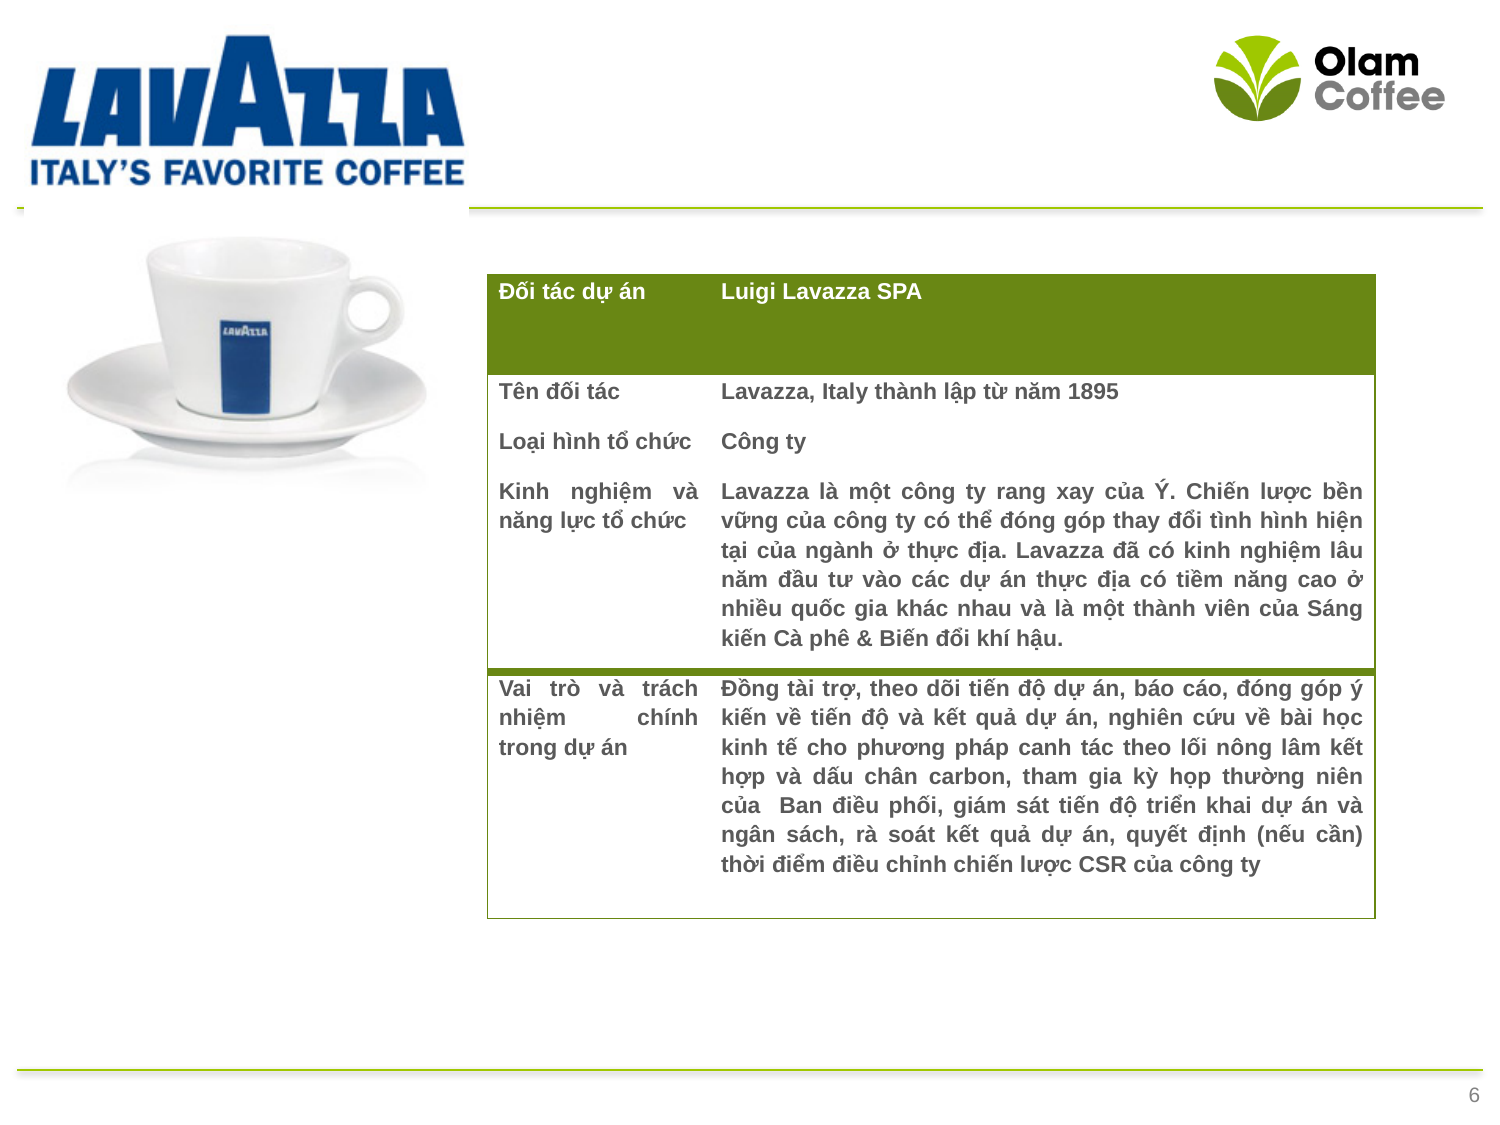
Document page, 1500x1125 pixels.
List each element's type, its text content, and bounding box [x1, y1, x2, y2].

picture [24, 24, 469, 494]
slide_number 6 [1409, 1057, 1481, 1118]
table_cell Tên đối tác [488, 375, 710, 425]
table_header Luigi Lavazza SPA [710, 276, 1374, 375]
table_cell Công ty [710, 425, 1374, 475]
table_cell Vai trò và trách nhiệm chính trong dự án [488, 676, 710, 918]
table_cell Loại hình tổ chức [488, 425, 710, 475]
table_cell Lavazza là một công ty rang xay của Ý. Chiến lược bền vững của công ty có thể đóng góp thay đổi tình hình hiện tại của ngành ở thực địa. Lavazza đã có kinh nghiệm lâu năm đầu tư vào các dự án thực địa có tiềm năng cao ở nhiều quốc gia khác nhau và là một thành viên của Sáng kiến Cà phê & Biến đổi khí hậu. [710, 475, 1374, 668]
table_cell Lavazza, Italy thành lập từ năm 1895 [710, 375, 1374, 425]
table_cell Kinh nghiệm và năng lực tổ chức [488, 475, 710, 668]
table_cell Đồng tài trợ, theo dõi tiến độ dự án, báo cáo, đóng góp ý kiến về tiến độ và kết quả dự án, nghiên cứu về bài học kinh tế cho phương pháp canh tác theo lối nông lâm kết hợp và dấu chân carbon, tham gia kỳ họp thường niên của Ban điều phối, giám sát tiến độ triển khai dự án và ngân sách, rà soát kết quả dự án, quyết định (nếu cần) thời điểm điều chỉnh chiến lược CSR của công ty [710, 676, 1374, 918]
title Lavazza [53, 7, 1447, 186]
table_header Đối tác dự án [488, 276, 710, 375]
